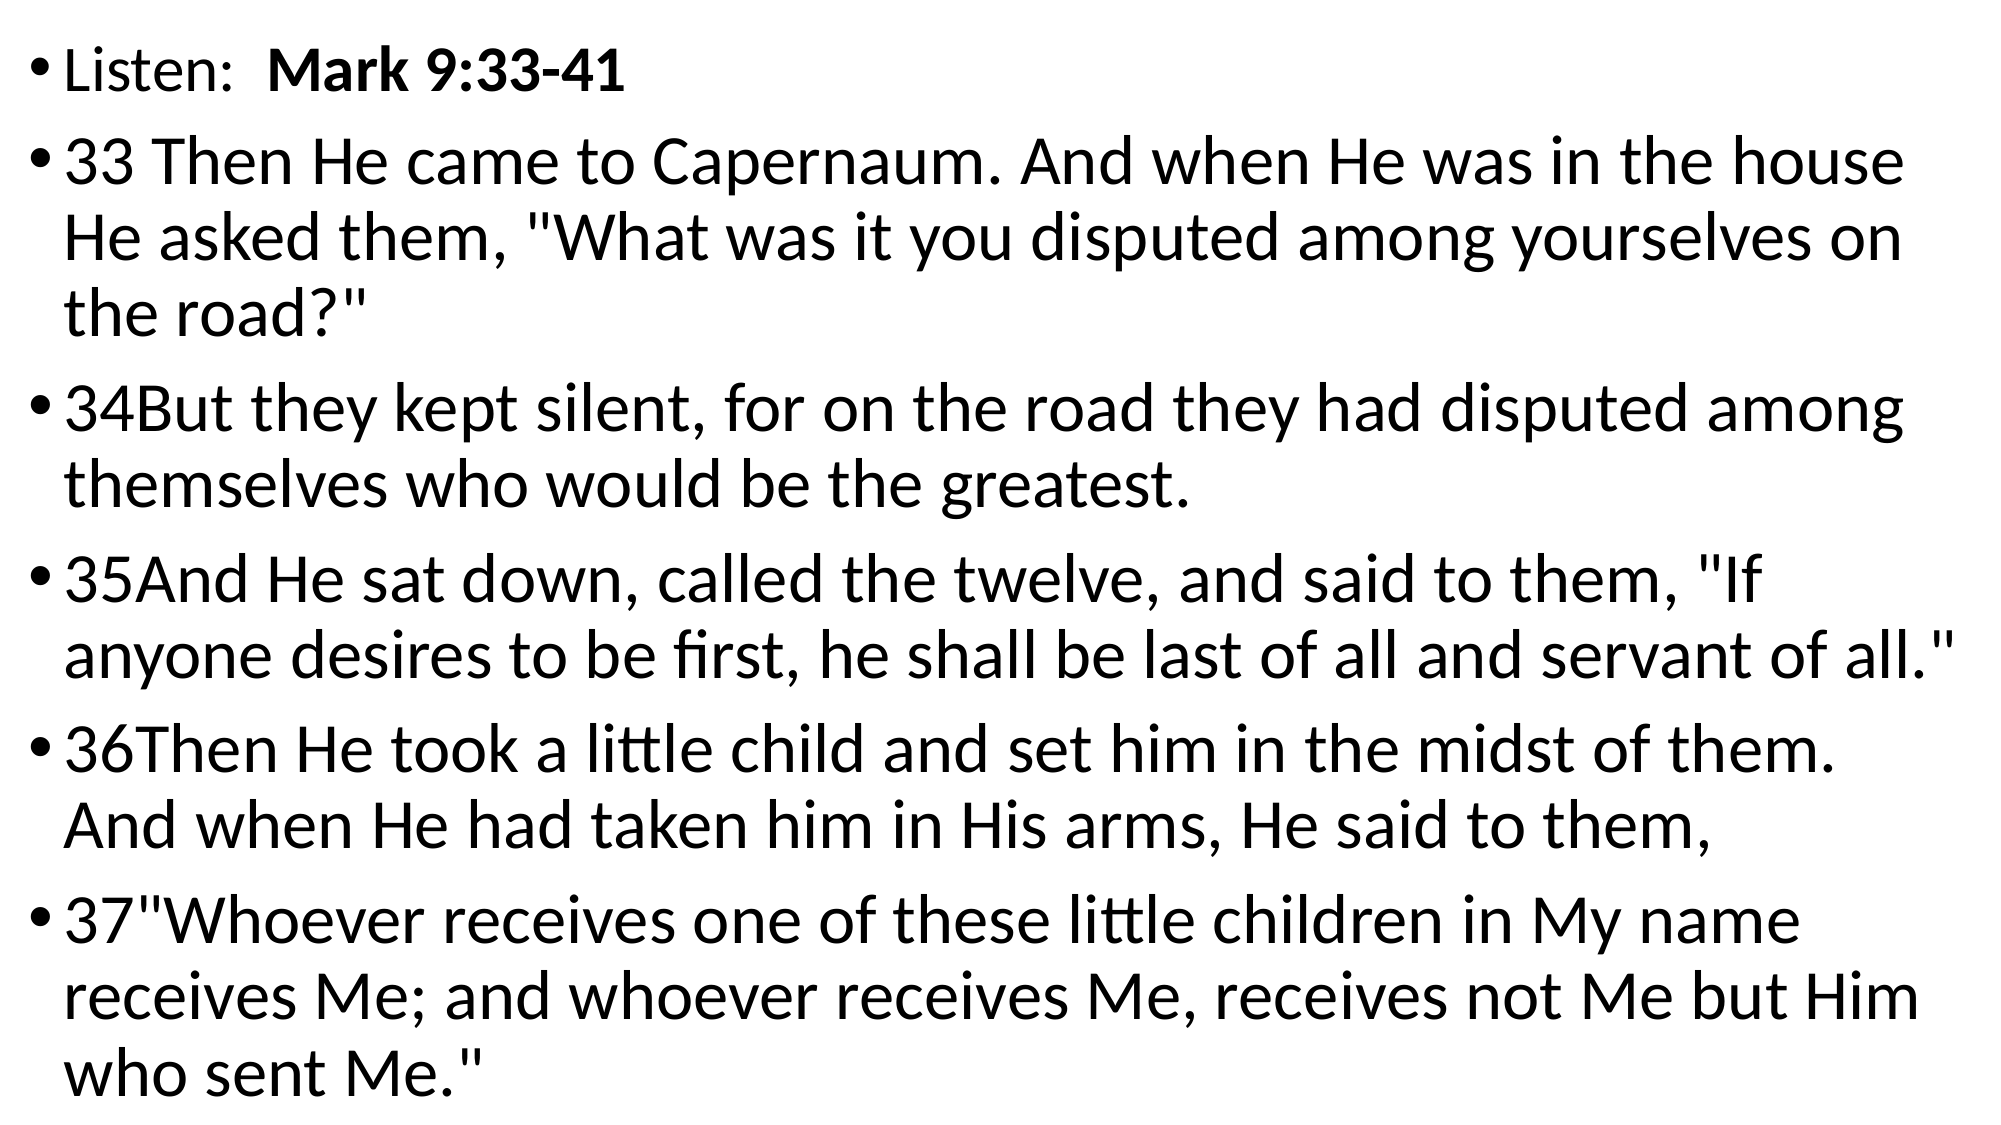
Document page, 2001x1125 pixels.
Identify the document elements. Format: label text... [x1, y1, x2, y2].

list Listen: Mark 9:33-41 33 Then He came to Capernaum. And when He was in the house He asked them, "What was it you disputed among yourselves on the road?" 34But they kept silent, for on the road they had disputed among themselves who would be the greatest. 35And He sat down, called the twelve, and said to them, "If anyone desires to be first, he shall be last of all and servant of all." 36Then He took a little child and set him in the midst of them. And when He had taken him in His arms, He said to them, 37"Whoever receives one of these little children in My name receives Me; and whoever receives Me, receives not Me but Him who sent Me." [13, 27, 1983, 1125]
